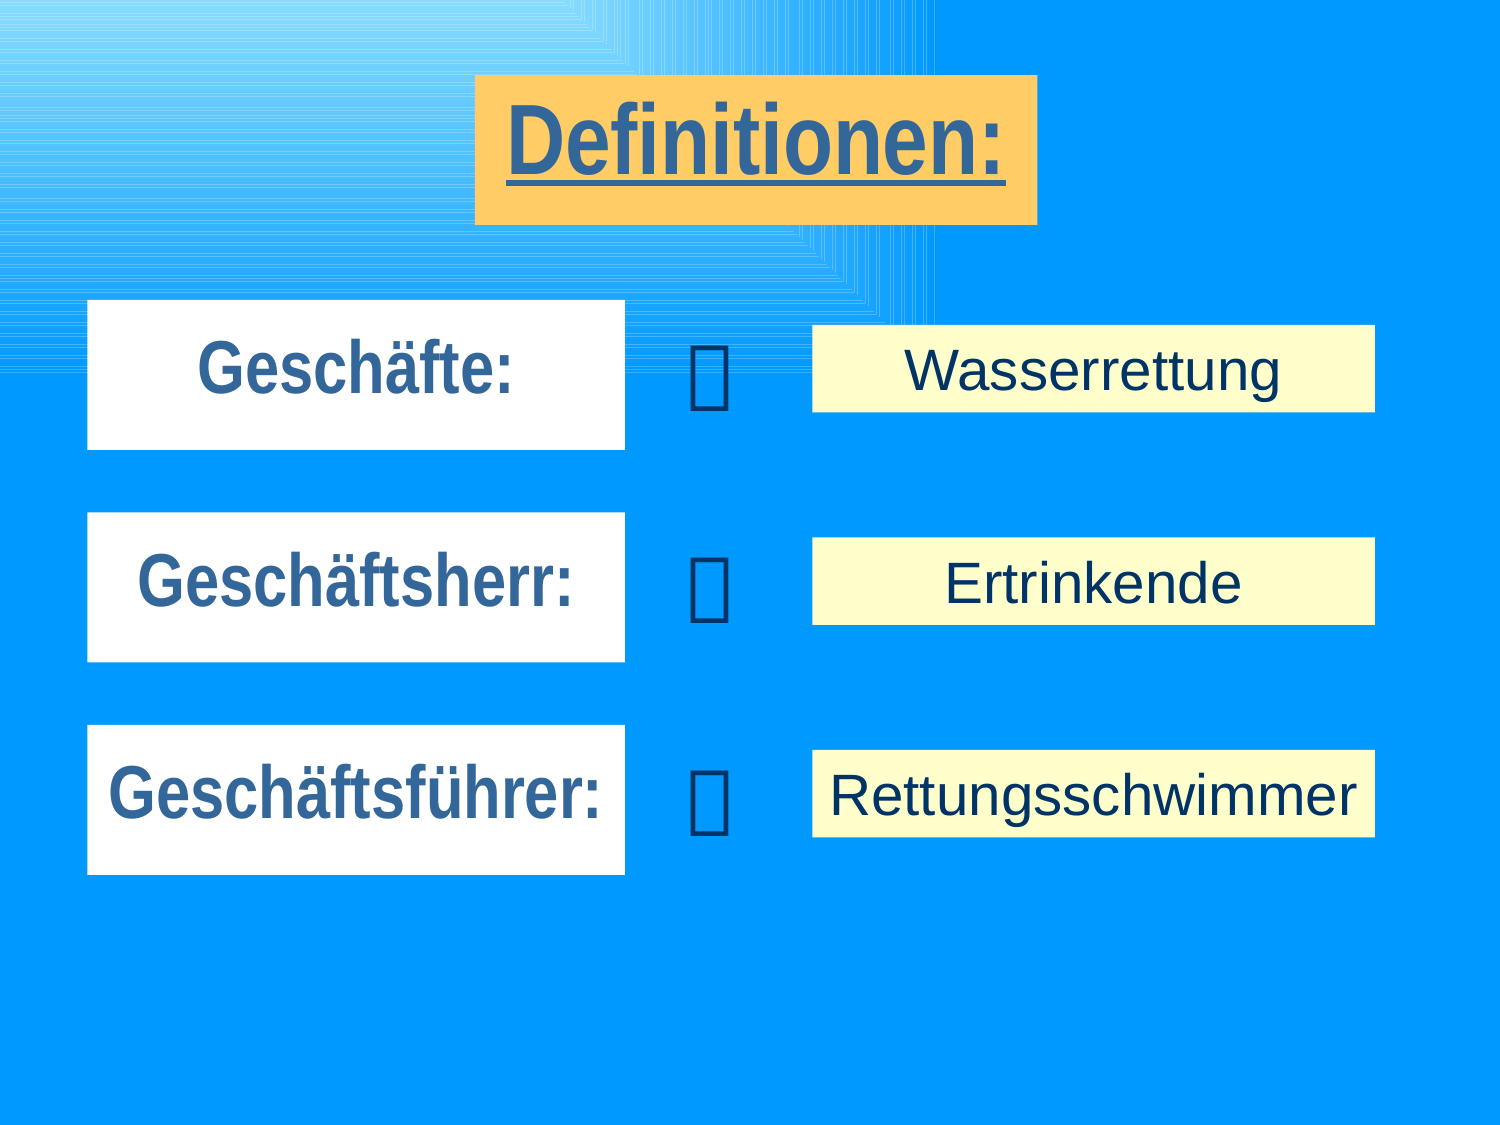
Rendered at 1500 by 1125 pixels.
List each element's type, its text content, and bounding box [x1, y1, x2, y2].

text_box Geschäftsherr: [87, 512, 625, 663]
text_box  [667, 312, 753, 438]
title Definitionen: [474, 75, 1038, 225]
text_box Geschäftsführer: [87, 724, 625, 875]
text_box Ertrinkende [812, 537, 1375, 625]
text_box Wasserrettung [812, 324, 1375, 413]
text_box  [667, 524, 753, 650]
text_box  [667, 737, 753, 863]
text_box Rettungsschwimmer [812, 749, 1375, 838]
text_box Geschäfte: [87, 299, 625, 450]
